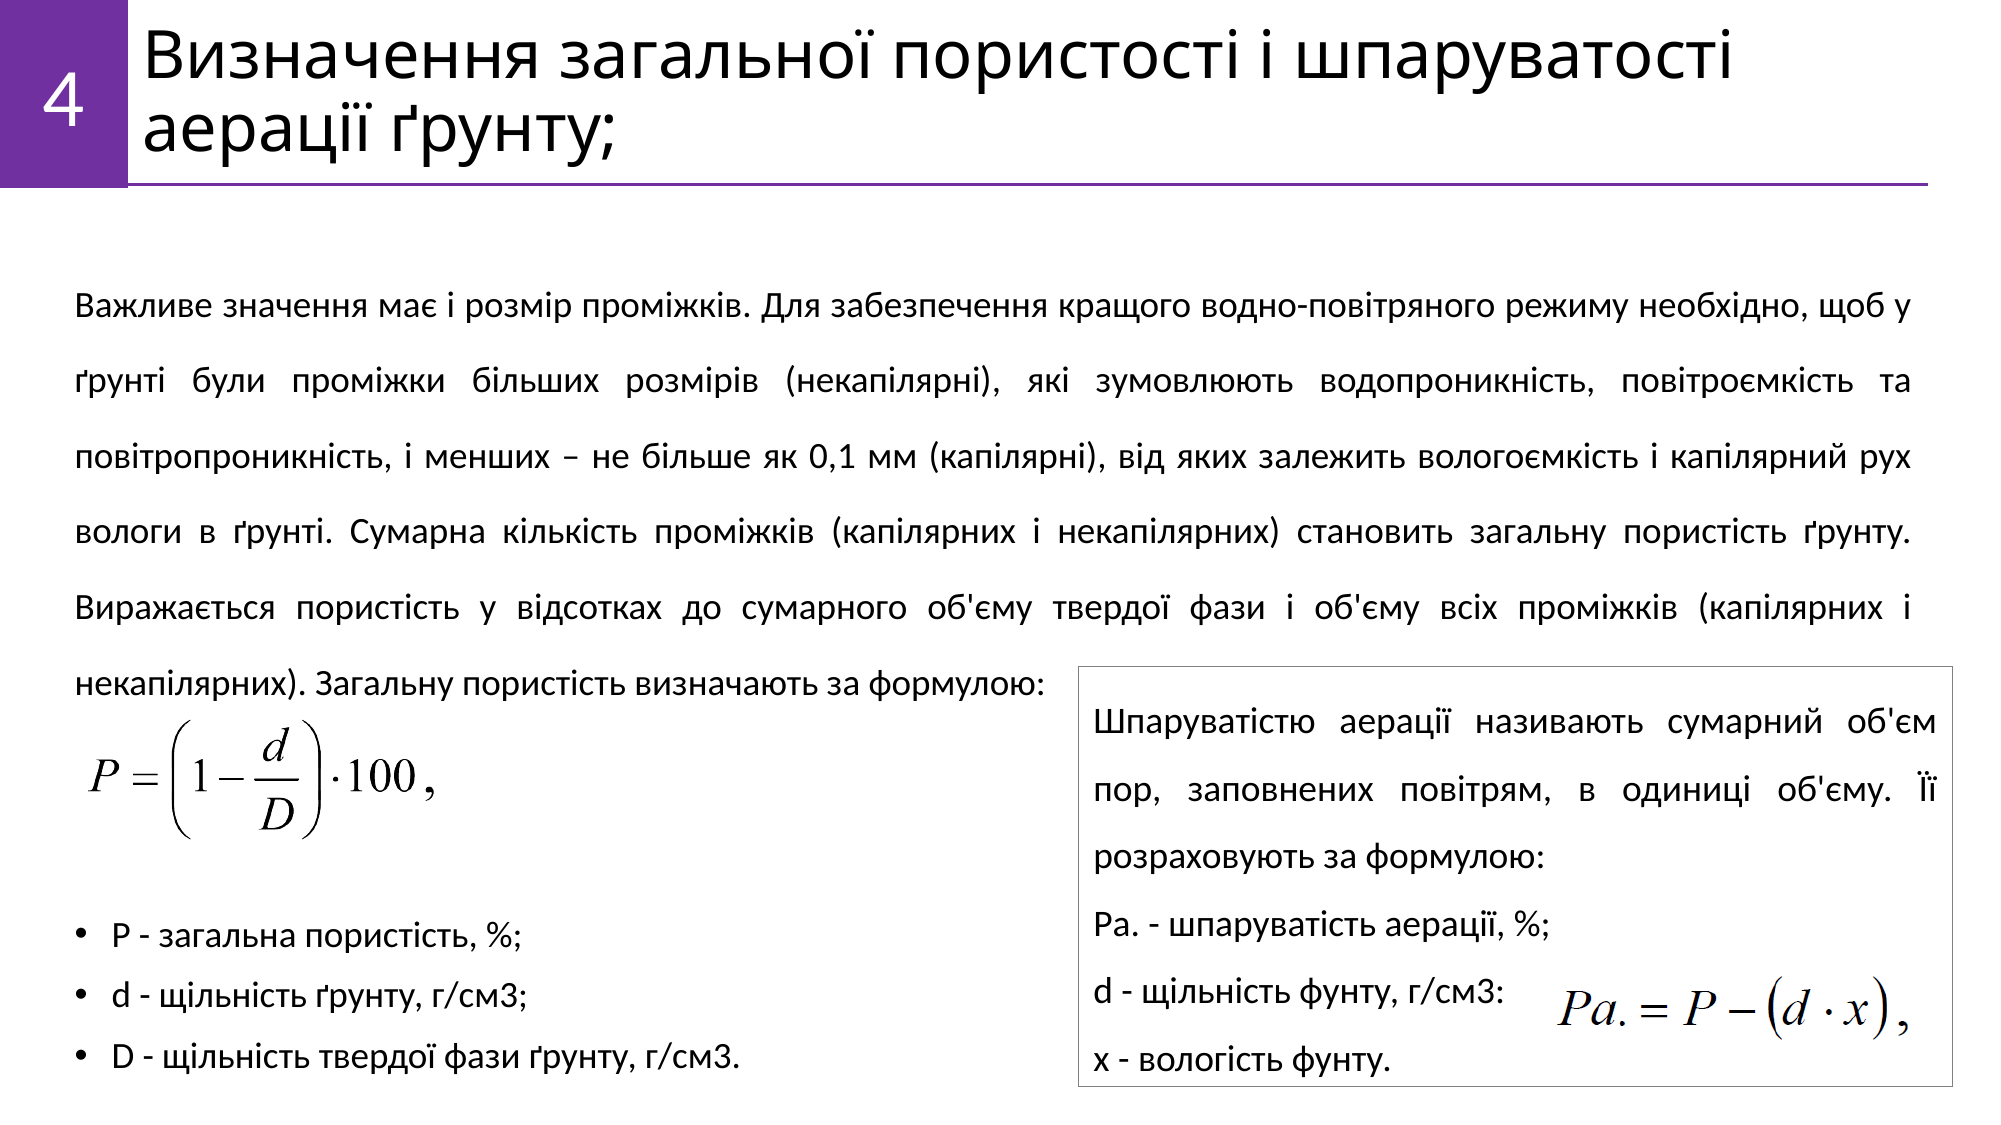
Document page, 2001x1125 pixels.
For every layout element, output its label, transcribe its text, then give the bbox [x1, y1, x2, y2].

title Визначення загальної пористості і шпаруватості аерації ґрунту; [128, 0, 1853, 183]
list Важливе значення має і розмір проміжків. Для забезпечення кращого водно-повітряного режиму необхідно, щоб у ґрунті були проміжки більших розмірів (некапілярні), які зумовлюють водопроникність, повітроємкість та повітропроникність, і менших – не більше як 0,1 мм (капілярні), від яких залежить вологоємкість і капілярний рух вологи в ґрунті. Сумарна кількість проміжків (капілярних і некапілярних) становить загальну пористість ґрунту. Виражається пористість у відсотках до сумарного об'єму твердої фази і об'єму всіх проміжків (капілярних і некапілярних). Загальну пористість визначають за формулою: Р - загальна пористість, %; d - щільність ґрунту, г/см3; D - щільність твердої фази ґрунту, г/см3. [59, 241, 1928, 1091]
picture [59, 683, 458, 866]
text_box Шпаруватістю аерації називають сумарний об'єм пop, заповнених повітрям, в одиниці об'єму. Її розраховують за формулою: Ра. - шпаруватість аерації, %; d - щільність фунту, г/см3: х - вологість фунту. [1078, 666, 1953, 1087]
text_box 4 [0, 0, 128, 188]
picture [1510, 945, 1953, 1091]
